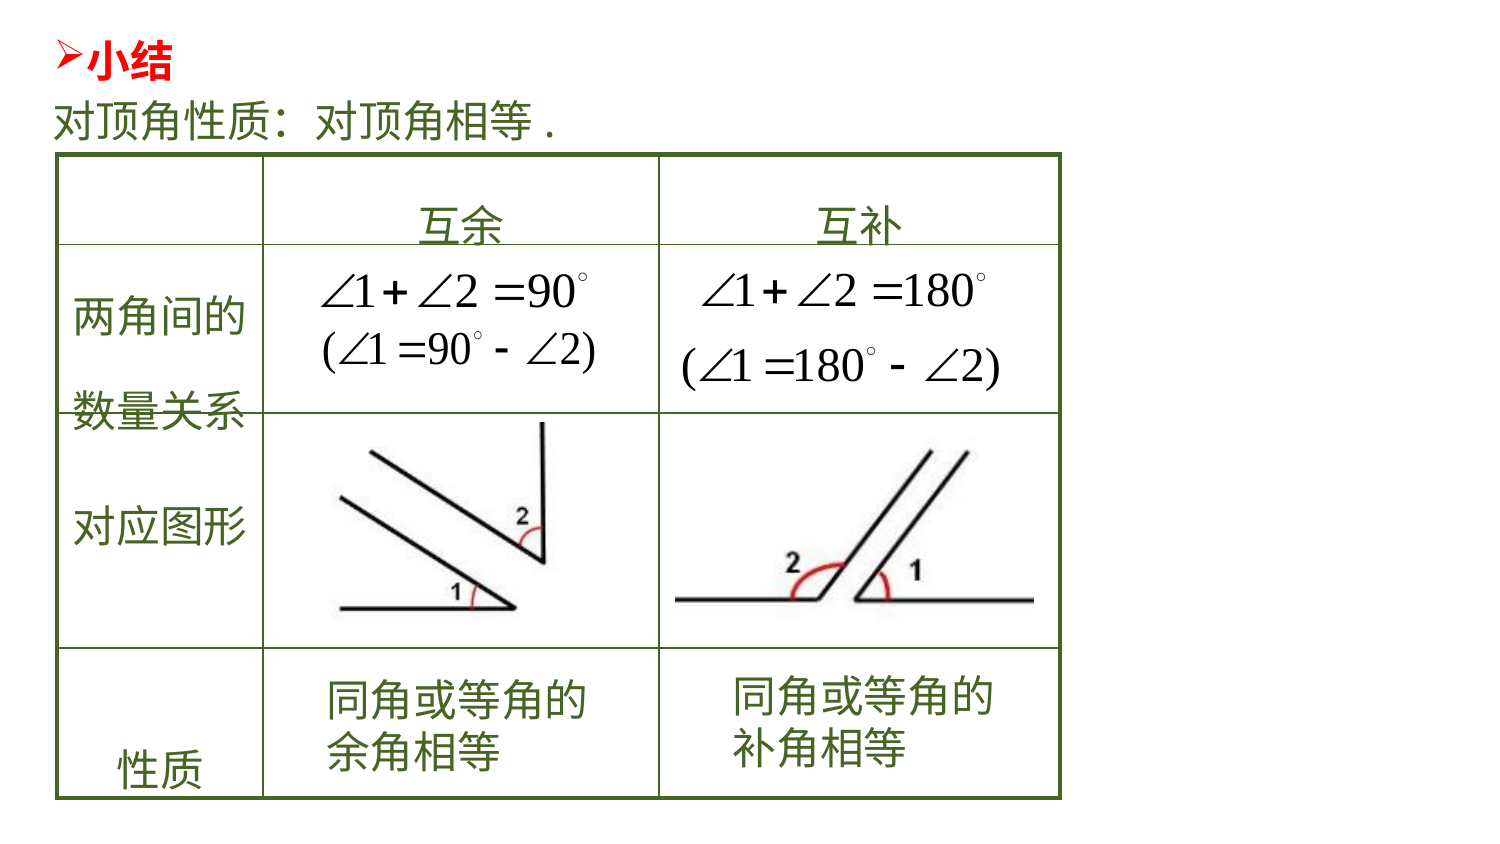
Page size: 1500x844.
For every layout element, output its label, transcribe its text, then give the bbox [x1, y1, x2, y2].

table_cell [660, 649, 1058, 796]
text_box 小结 [42, 27, 186, 62]
text_box 同角或等角的 余角相等 [314, 666, 616, 784]
text_box 对顶角性质：对顶角相等. [20, 62, 648, 153]
table_cell [264, 414, 658, 647]
picture [693, 254, 994, 320]
text_box 同角或等角的 补角相等 [721, 663, 1045, 780]
table_cell [264, 649, 658, 796]
table_cell [660, 414, 1058, 647]
table_header 互补 [660, 157, 1058, 244]
table_cell 两角间的数量关系 [59, 245, 262, 412]
table_header 互余 [264, 157, 658, 244]
picture [312, 254, 603, 385]
table_cell [264, 245, 658, 412]
table_cell 对应图形 [59, 414, 262, 647]
picture [319, 422, 577, 644]
picture [674, 329, 1012, 402]
table_cell 性质 [59, 649, 262, 796]
picture [675, 425, 1034, 625]
table_header [59, 157, 262, 244]
table_cell [660, 245, 1058, 412]
